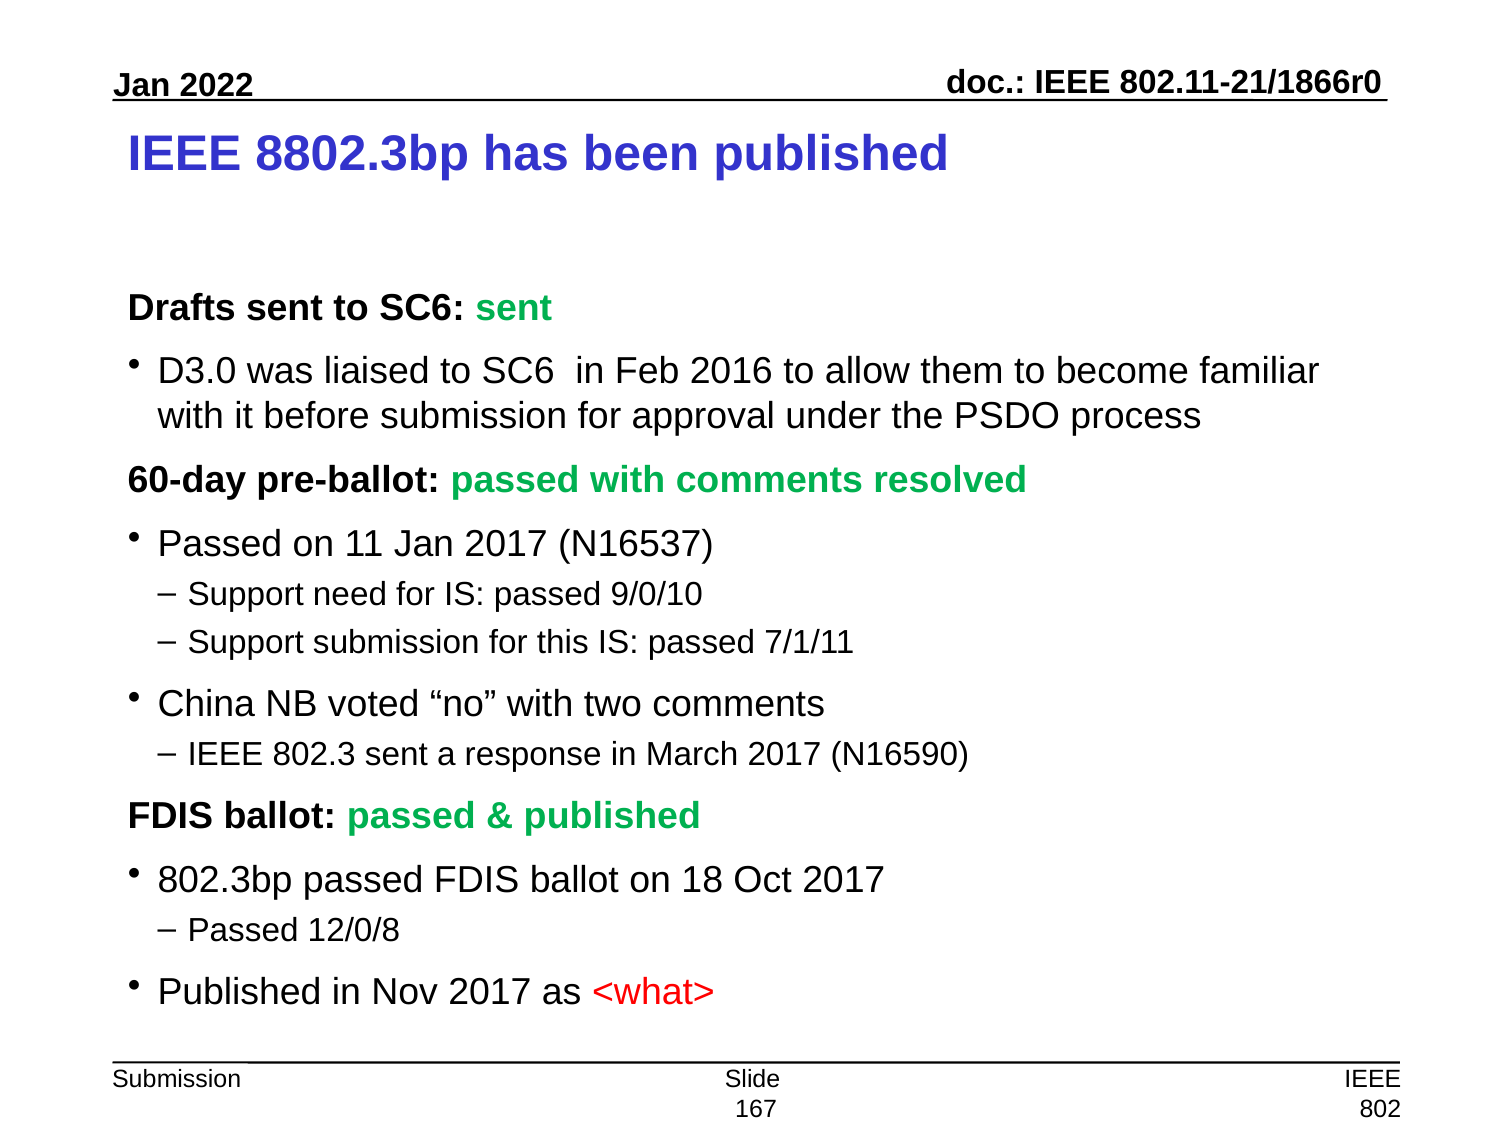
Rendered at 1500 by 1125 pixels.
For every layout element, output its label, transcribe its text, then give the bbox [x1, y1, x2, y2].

slide_number Slide 167 [709, 1061, 803, 1093]
list Drafts sent to SC6: sent D3.0 was liaised to SC6 in Feb 2016 to allow them to become familiar with it before submission for approval under the PSDO process 60-day pre-ballot: passed with comments resolved Passed on 11 Jan 2017 (N16537) Support need for IS: passed 9/0/10 Support submission for this IS: passed 7/1/11 China NB voted “no” with two comments IEEE 802.3 sent a response in March 2017 (N16590) FDIS ballot: passed & published 802.3bp passed FDIS ballot on 18 Oct 2017 Passed 12/0/8 Published in Nov 2017 as <what> [112, 275, 1388, 950]
footer IEEE 802 [1320, 1061, 1402, 1093]
title IEEE 8802.3bp has been published [112, 112, 1388, 275]
